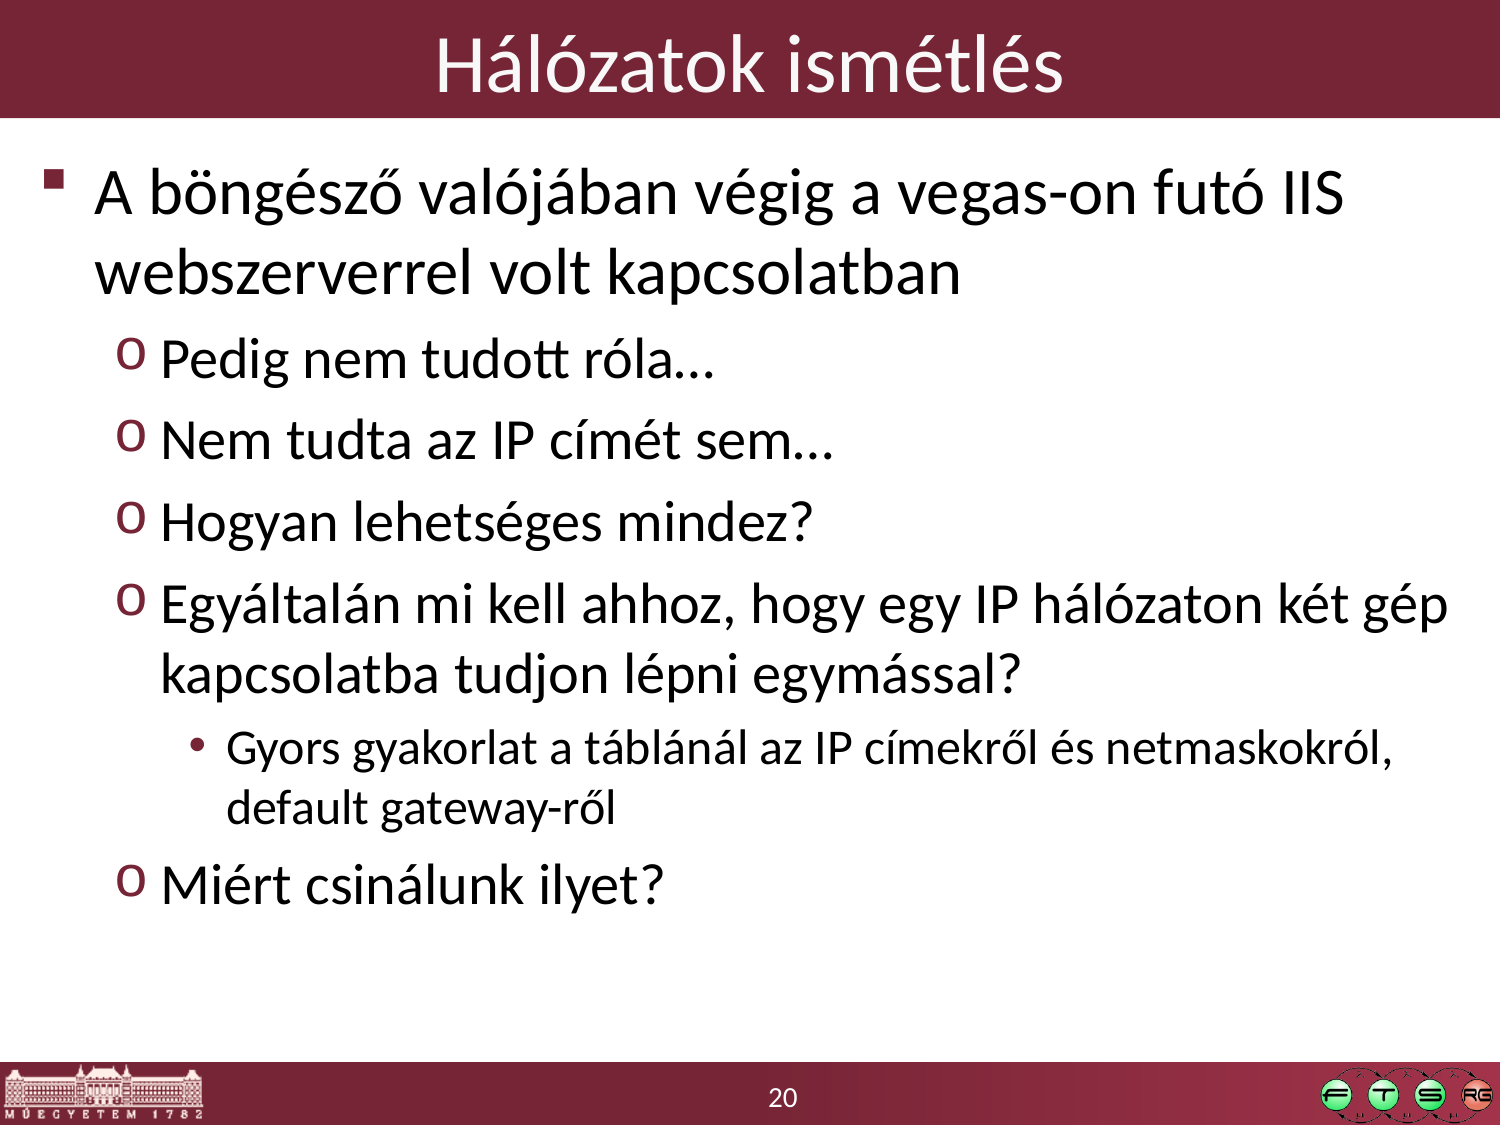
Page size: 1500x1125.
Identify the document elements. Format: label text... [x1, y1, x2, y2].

picture [0, 1063, 209, 1123]
picture [1318, 1065, 1494, 1125]
list A böngésző valójában végig a vegas-on futó IIS webszerverrel volt kapcsolatban Pedig nem tudott róla… Nem tudta az IP címét sem… Hogyan lehetséges mindez? Egyáltalán mi kell ahhoz, hogy egy IP hálózaton két gép kapcsolatba tudjon lépni egymással? Gyors gyakorlat a táblánál az IP címekről és netmaskokról, default gateway-ről Miért csinálunk ilyet? [23, 140, 1477, 1048]
title Hálózatok ismétlés [0, 0, 1500, 119]
